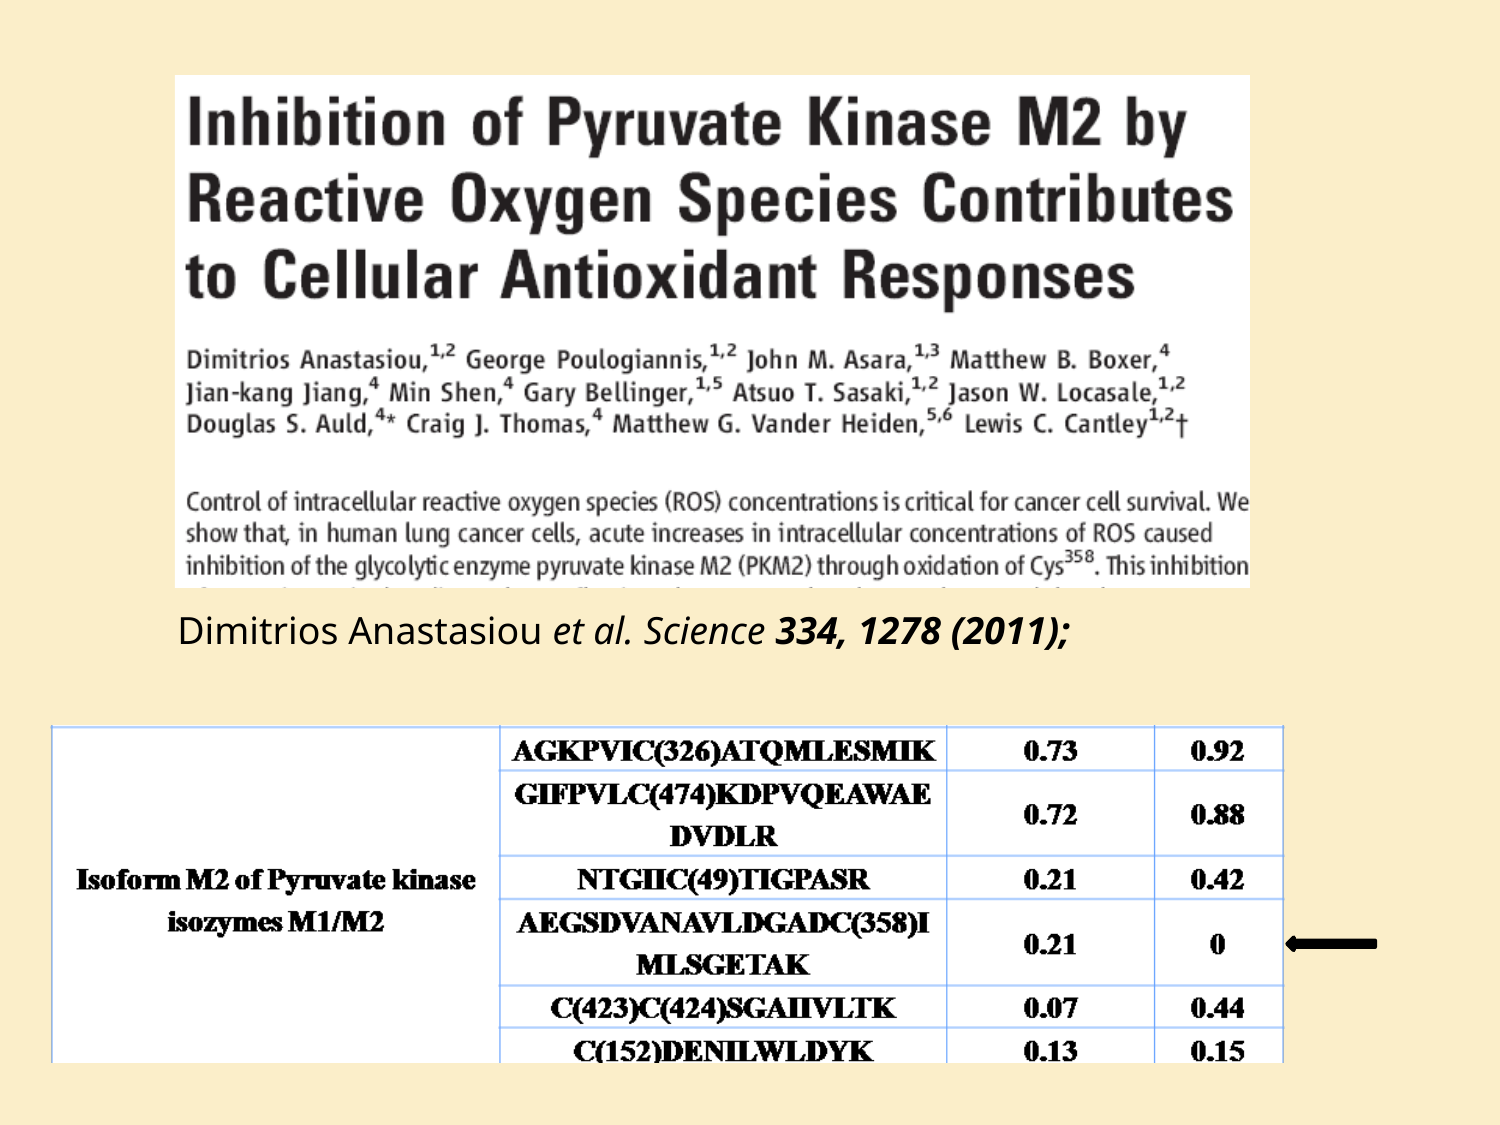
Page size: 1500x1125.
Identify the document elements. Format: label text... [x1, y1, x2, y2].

picture [37, 724, 1298, 1063]
picture [174, 74, 1251, 588]
text_box Dimitrios Anastasiou et al. Science 334, 1278 (2011); [162, 599, 1350, 705]
text_box [1307, 938, 1378, 949]
